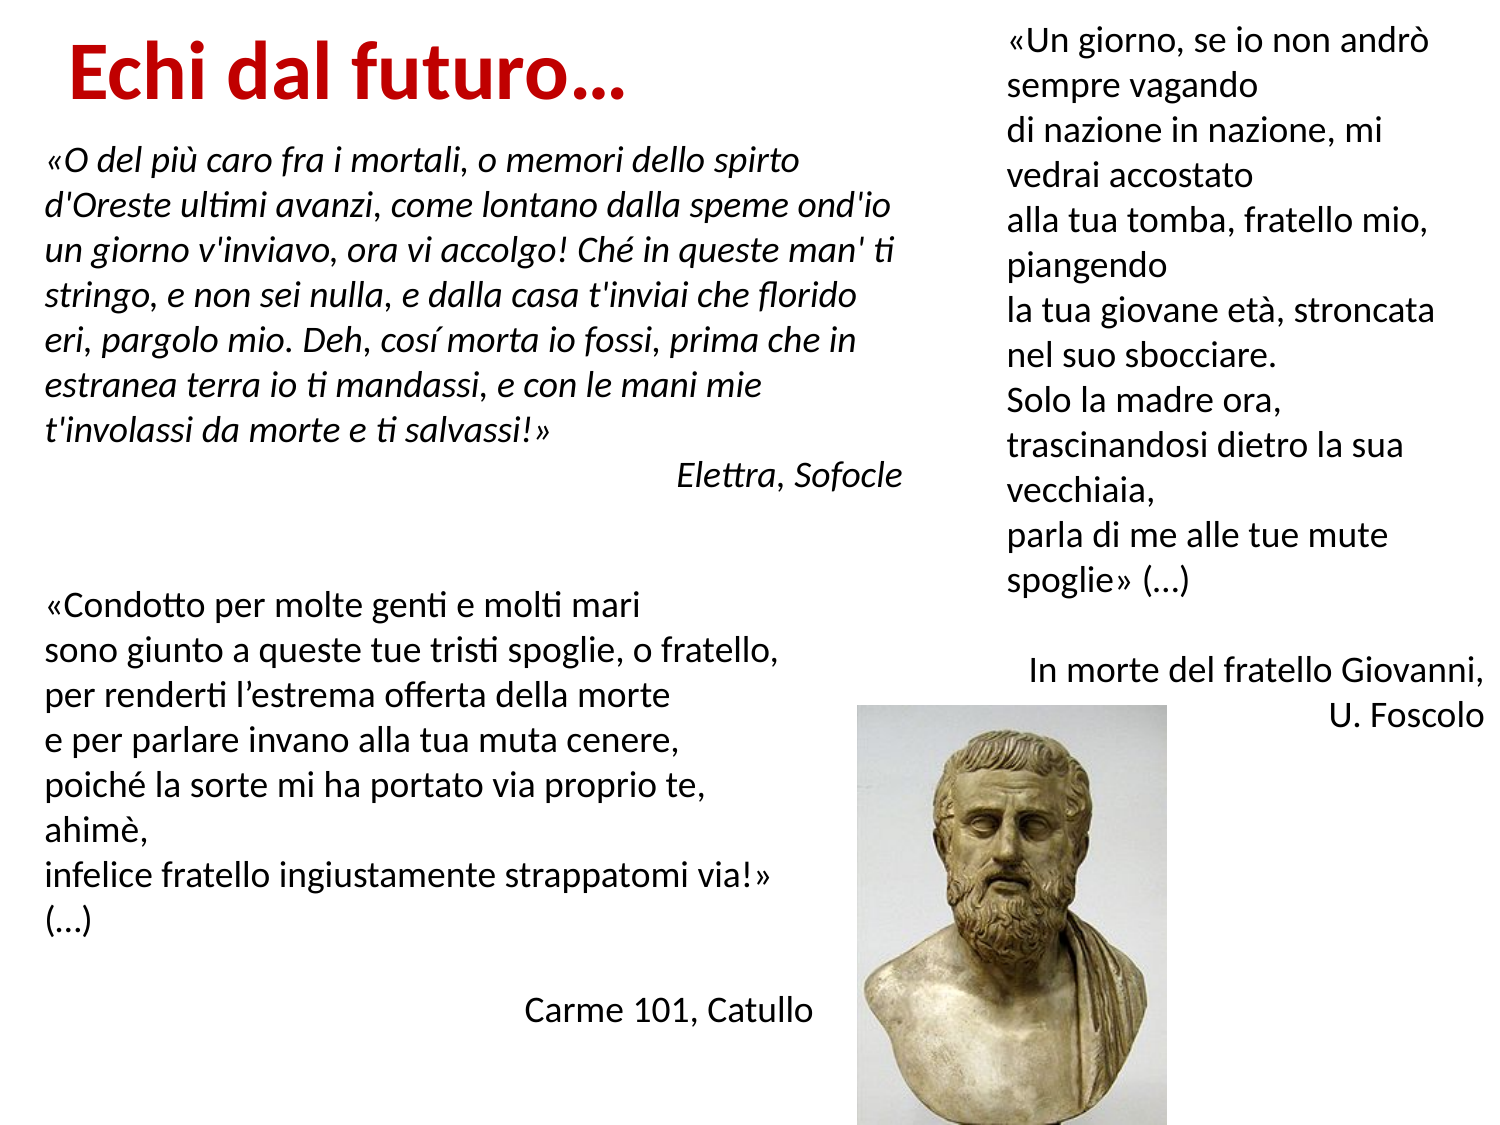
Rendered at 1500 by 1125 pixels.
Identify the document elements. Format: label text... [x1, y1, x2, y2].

text_box «O del più caro fra i mortali, o memori dello spirto d'Oreste ultimi avanzi, come lontano dalla speme ond'io un giorno v'inviavo, ora vi accolgo! Ché in queste man' ti stringo, e non sei nulla, e dalla casa t'inviai che florido eri, pargolo mio. Deh, cosí morta io fossi, prima che in estranea terra io ti mandassi, e con le mani mie t'involassi da morte e ti salvassi!» Elettra, Sofocle [29, 127, 918, 503]
text_box «Condotto per molte genti e molti mari sono giunto a queste tue tristi spoglie, o fratello, per renderti l’estrema offerta della morte e per parlare invano alla tua muta cenere, poiché la sorte mi ha portato via proprio te, ahimè, infelice fratello ingiustamente strappatomi via!» (…) Carme 101, Catullo [29, 572, 829, 1037]
text_box «Un giorno, se io non andrò sempre vagando di nazione in nazione, mi vedrai accostato alla tua tomba, fratello mio, piangendo la tua giovane età, stroncata nel suo sbocciare. Solo la madre ora, trascinandosi dietro la sua vecchiaia, parla di me alle tue mute spoglie» (…) In morte del fratello Giovanni, U. Foscolo [991, 0, 1500, 743]
picture [857, 704, 1167, 1125]
text_box Echi dal futuro… [53, 8, 991, 124]
